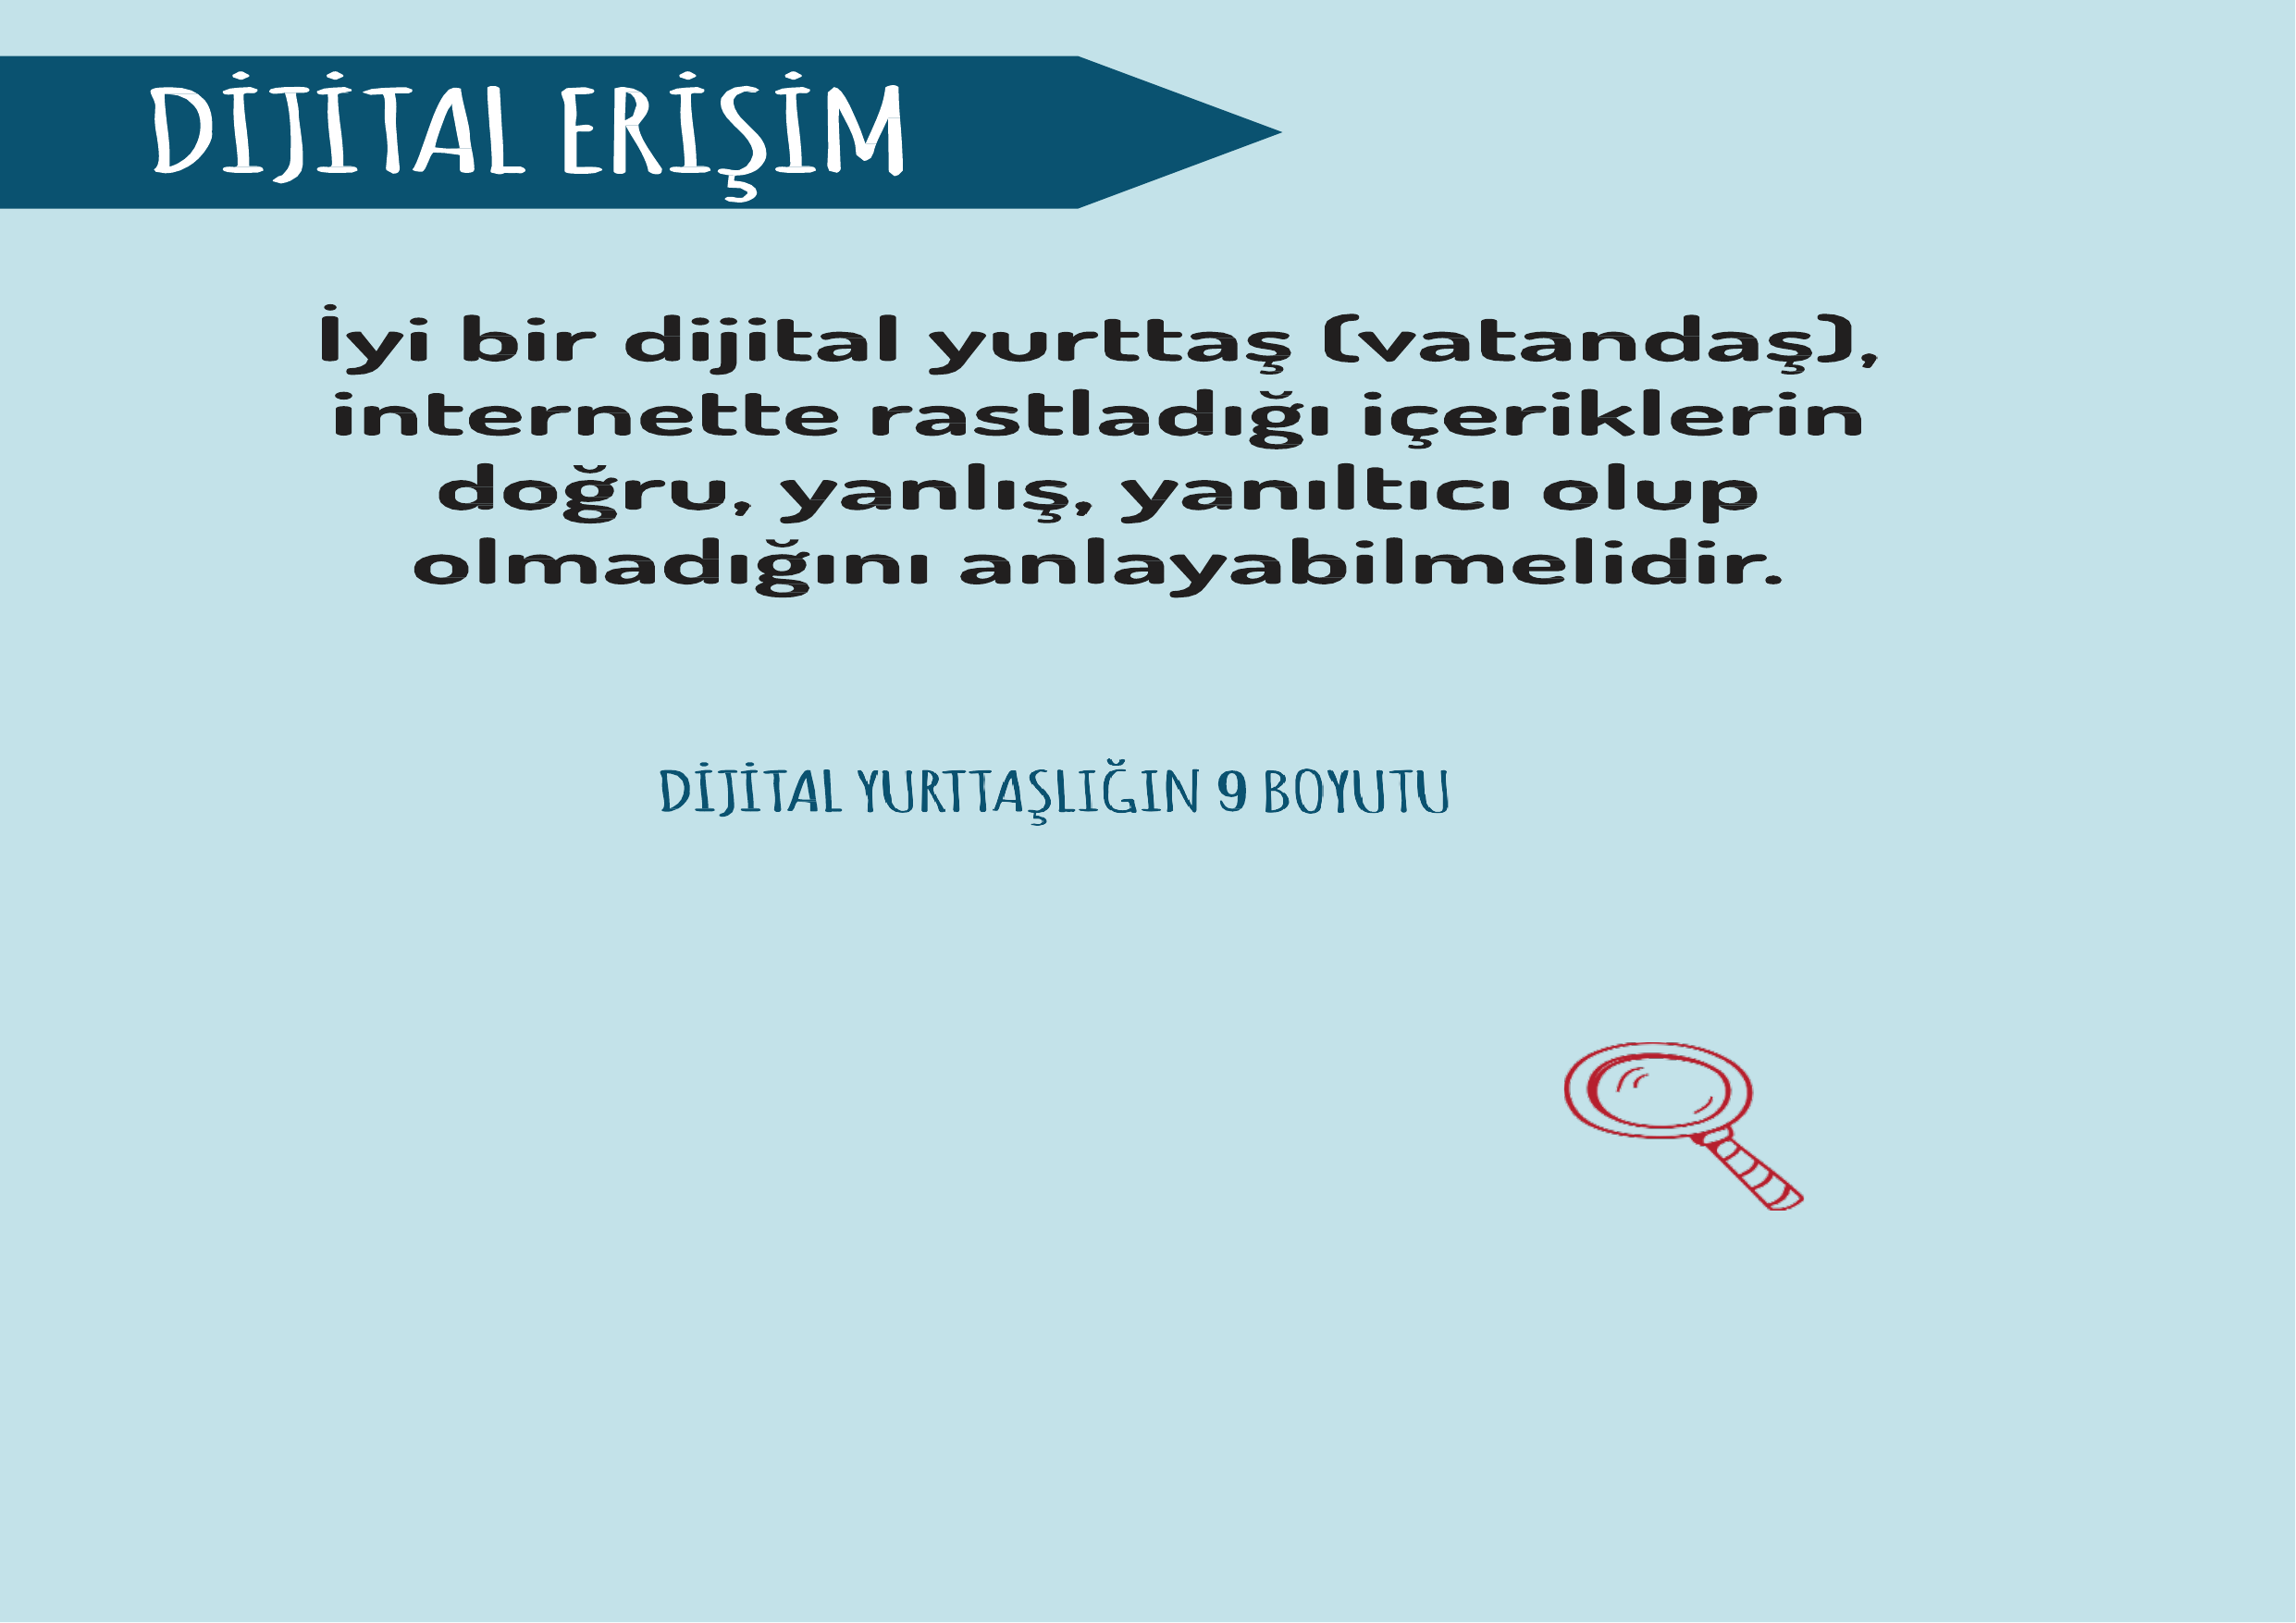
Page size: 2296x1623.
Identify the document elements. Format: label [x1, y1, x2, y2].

text_box [872, 405, 913, 436]
text_box [1356, 554, 1374, 584]
text_box [1386, 537, 1402, 584]
text_box [1437, 480, 1485, 510]
text_box [509, 554, 597, 584]
text_box [414, 554, 469, 585]
text_box [527, 317, 546, 326]
text_box [1355, 540, 1374, 548]
text_box [412, 87, 475, 173]
text_box [1120, 480, 1179, 524]
text_box [669, 87, 711, 173]
text_box [1225, 406, 1241, 436]
text_box [699, 762, 709, 767]
text_box [322, 315, 339, 362]
text_box [785, 405, 839, 436]
text_box [717, 85, 767, 203]
text_box [1243, 480, 1298, 510]
text_box [625, 480, 666, 510]
text_box [479, 537, 496, 584]
text_box [717, 769, 738, 818]
text_box [1765, 575, 1783, 584]
text_box [827, 85, 904, 177]
text_box [625, 314, 681, 363]
text_box [269, 86, 310, 184]
text_box [1444, 405, 1498, 436]
text_box [613, 87, 662, 175]
text_box [1249, 403, 1304, 449]
text_box [1637, 480, 1692, 510]
text_box [740, 769, 761, 812]
text_box [1114, 554, 1165, 585]
text_box [777, 318, 812, 362]
text_box [1575, 537, 1592, 584]
text_box [702, 393, 737, 436]
text_box [823, 769, 843, 813]
text_box [1581, 388, 1636, 436]
text_box [880, 314, 896, 362]
text_box [1645, 314, 1700, 363]
text_box [411, 331, 427, 362]
text_box [910, 554, 928, 584]
text_box [1105, 318, 1140, 362]
text_box [1817, 314, 1852, 363]
text_box [0, 0, 2296, 1623]
text_box [438, 462, 494, 510]
text_box [1512, 554, 1566, 585]
text_box [1364, 406, 1381, 436]
text_box [562, 477, 618, 524]
text_box [1543, 480, 1599, 510]
text_box [974, 405, 1020, 436]
text_box [1245, 331, 1291, 375]
text_box [1358, 331, 1416, 363]
text_box [817, 331, 868, 363]
text_box [664, 537, 719, 585]
text_box [561, 87, 603, 174]
text_box [765, 539, 799, 547]
text_box [748, 317, 767, 326]
text_box [1217, 770, 1246, 812]
text_box [1808, 405, 1861, 436]
text_box [640, 405, 693, 436]
text_box [960, 554, 1011, 585]
text_box [1088, 537, 1105, 584]
text_box [1583, 331, 1636, 362]
text_box [1169, 554, 1228, 598]
text_box [691, 317, 710, 326]
text_box [1390, 405, 1439, 449]
text_box [745, 393, 780, 436]
text_box [1492, 480, 1509, 510]
text_box [556, 331, 597, 362]
text_box [222, 87, 264, 173]
text_box [1057, 331, 1099, 362]
text_box [1367, 467, 1402, 510]
text_box [929, 331, 987, 375]
text_box [1643, 388, 1660, 436]
text_box [1605, 554, 1623, 584]
text_box [503, 480, 558, 510]
text_box [734, 501, 751, 516]
text_box [1708, 331, 1759, 363]
text_box [671, 480, 725, 510]
text_box [1481, 318, 1516, 362]
text_box [1419, 331, 1470, 363]
text_box [1338, 462, 1354, 510]
text_box [1552, 406, 1570, 436]
text_box [363, 87, 413, 174]
text_box [998, 480, 1015, 510]
text_box [528, 331, 545, 362]
text_box [335, 391, 352, 400]
text_box [1563, 1042, 1805, 1211]
text_box [1147, 318, 1182, 362]
text_box [577, 405, 631, 436]
text_box [1779, 391, 1796, 400]
text_box [1415, 554, 1503, 584]
text_box [1697, 540, 1716, 548]
text_box [968, 462, 985, 510]
text_box [1520, 331, 1572, 363]
text_box [531, 405, 572, 436]
text_box [1671, 405, 1723, 436]
text_box [784, 71, 802, 80]
text_box [1861, 353, 1878, 368]
text_box [316, 87, 358, 173]
text_box [604, 554, 655, 585]
text_box [1259, 390, 1293, 400]
text_box [463, 314, 518, 363]
text_box [1098, 405, 1149, 436]
text_box [915, 405, 966, 436]
text_box [1028, 393, 1064, 436]
text_box [1230, 554, 1281, 585]
text_box [710, 331, 737, 375]
text_box [1410, 480, 1427, 510]
text_box [817, 554, 834, 584]
text_box [841, 480, 892, 510]
text_box [428, 393, 463, 436]
text_box [1779, 406, 1796, 436]
text_box [1311, 406, 1328, 436]
text_box [324, 303, 337, 311]
text_box [846, 554, 900, 584]
text_box [749, 331, 766, 362]
text_box [755, 551, 810, 598]
text_box [327, 71, 344, 80]
text_box [150, 87, 213, 174]
text_box [787, 769, 818, 812]
text_box [1308, 480, 1326, 510]
text_box [1766, 331, 1813, 375]
text_box [1364, 391, 1382, 400]
text_box [364, 405, 417, 436]
text_box [469, 405, 522, 436]
text_box [746, 762, 755, 767]
text_box [1181, 480, 1232, 510]
text_box [993, 331, 1047, 363]
text_box [720, 317, 738, 326]
text_box [1632, 537, 1686, 585]
text_box [1072, 388, 1090, 436]
text_box [660, 769, 690, 812]
text_box [1022, 554, 1076, 584]
text_box [692, 331, 709, 362]
text_box [1325, 314, 1360, 363]
text_box [903, 480, 957, 510]
text_box [1023, 480, 1069, 523]
text_box [1265, 768, 1449, 814]
text_box [1506, 405, 1547, 436]
text_box [336, 406, 352, 436]
text_box [858, 758, 1199, 826]
text_box [1551, 391, 1570, 400]
text_box [1158, 388, 1214, 436]
text_box [1292, 537, 1347, 584]
text_box [1733, 405, 1773, 436]
text_box [1604, 540, 1623, 548]
text_box [1075, 501, 1092, 516]
text_box [410, 317, 428, 326]
text_box [763, 769, 787, 812]
text_box [0, 55, 1283, 209]
text_box [695, 769, 715, 812]
text_box [1698, 554, 1715, 584]
text_box [1726, 554, 1767, 584]
text_box [1608, 462, 1625, 510]
text_box [731, 554, 747, 584]
text_box [573, 465, 607, 473]
text_box [487, 86, 525, 175]
text_box [346, 331, 404, 375]
text_box [780, 480, 838, 524]
text_box [679, 71, 697, 80]
text_box [232, 71, 250, 80]
text_box [1702, 480, 1758, 524]
text_box [1187, 331, 1238, 363]
text_box [775, 87, 816, 173]
